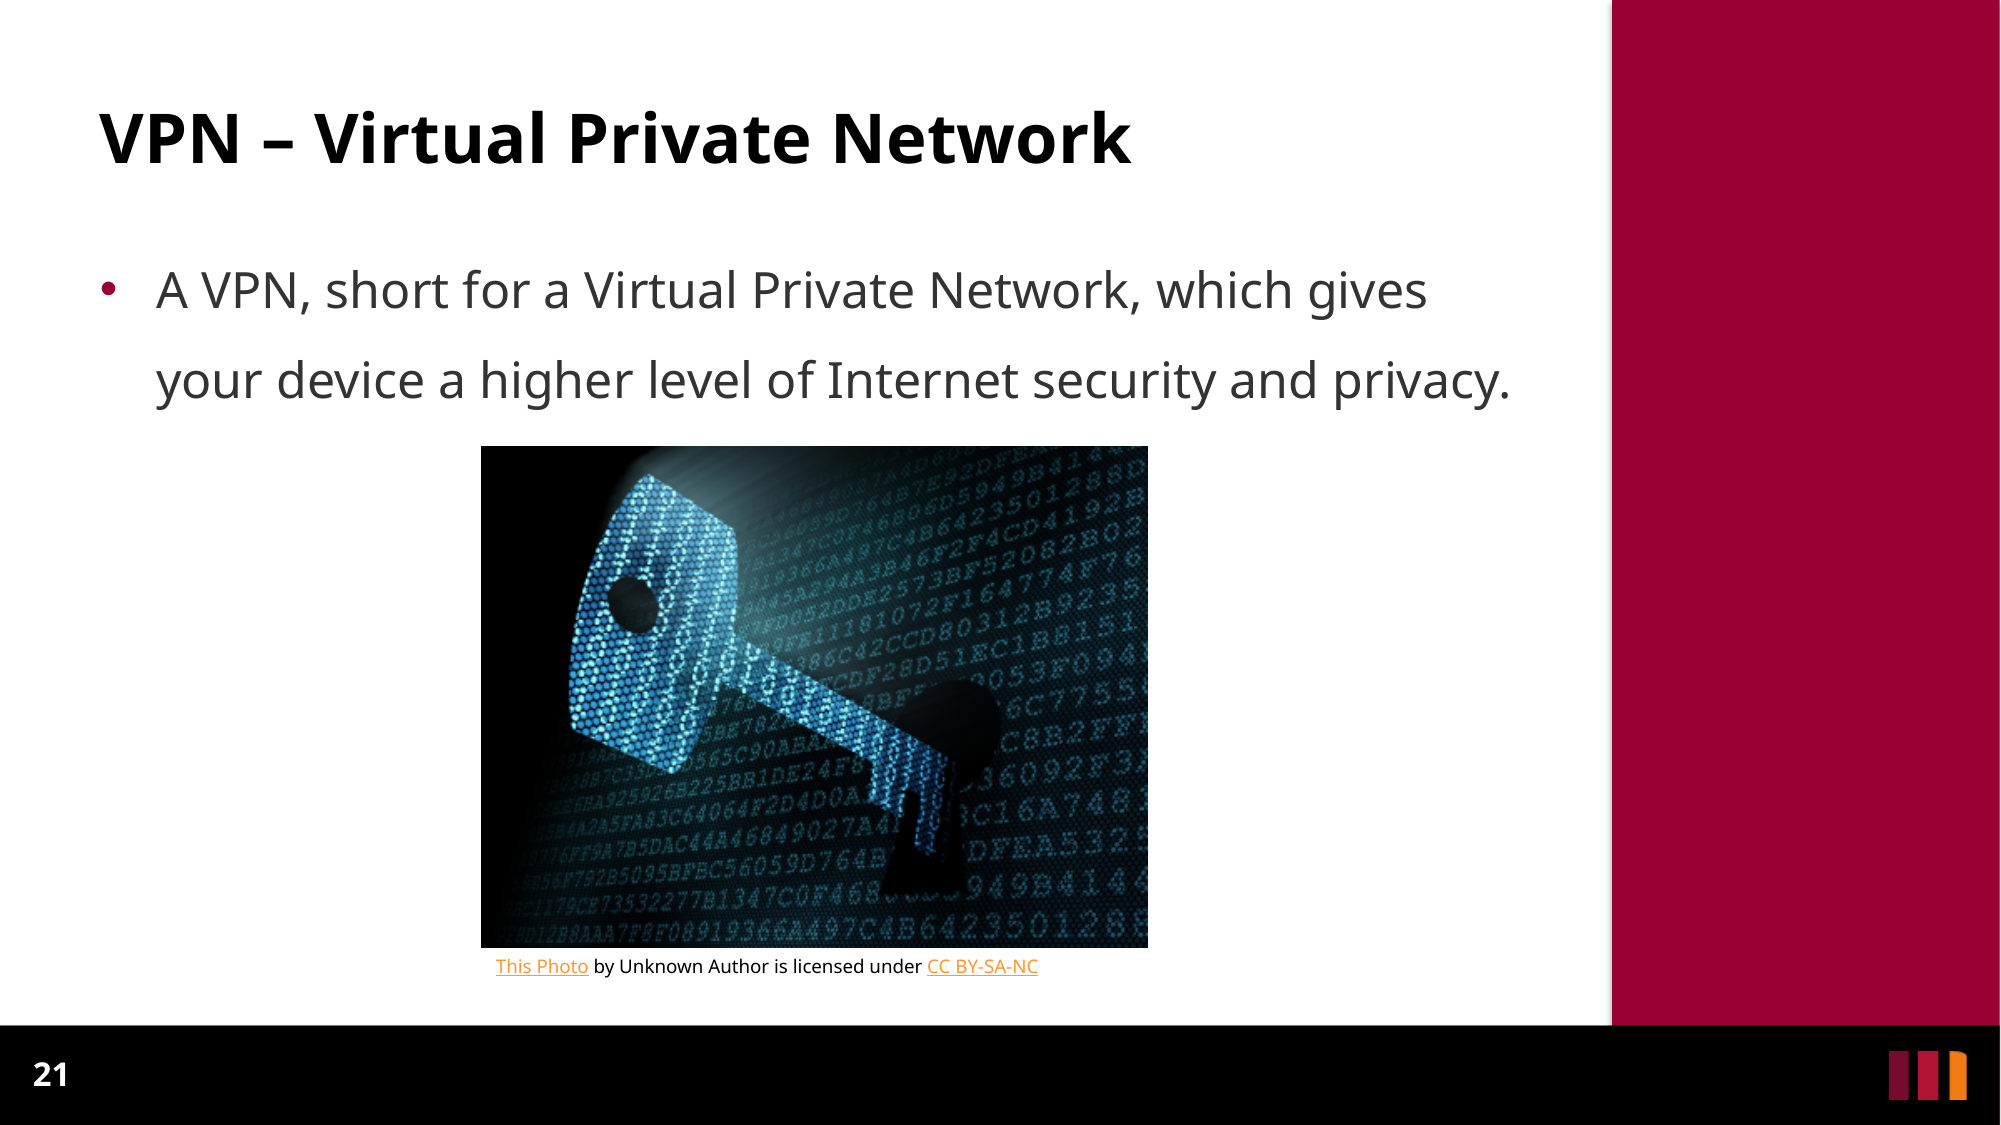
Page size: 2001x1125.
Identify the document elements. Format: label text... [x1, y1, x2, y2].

list A VPN, short for a Virtual Private Network, which gives your device a higher level of Internet security and privacy. [99, 228, 1529, 985]
slide_number 21 [32, 1045, 98, 1106]
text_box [480, 446, 1149, 986]
title VPN – Virtual Private Network [99, 94, 1570, 259]
